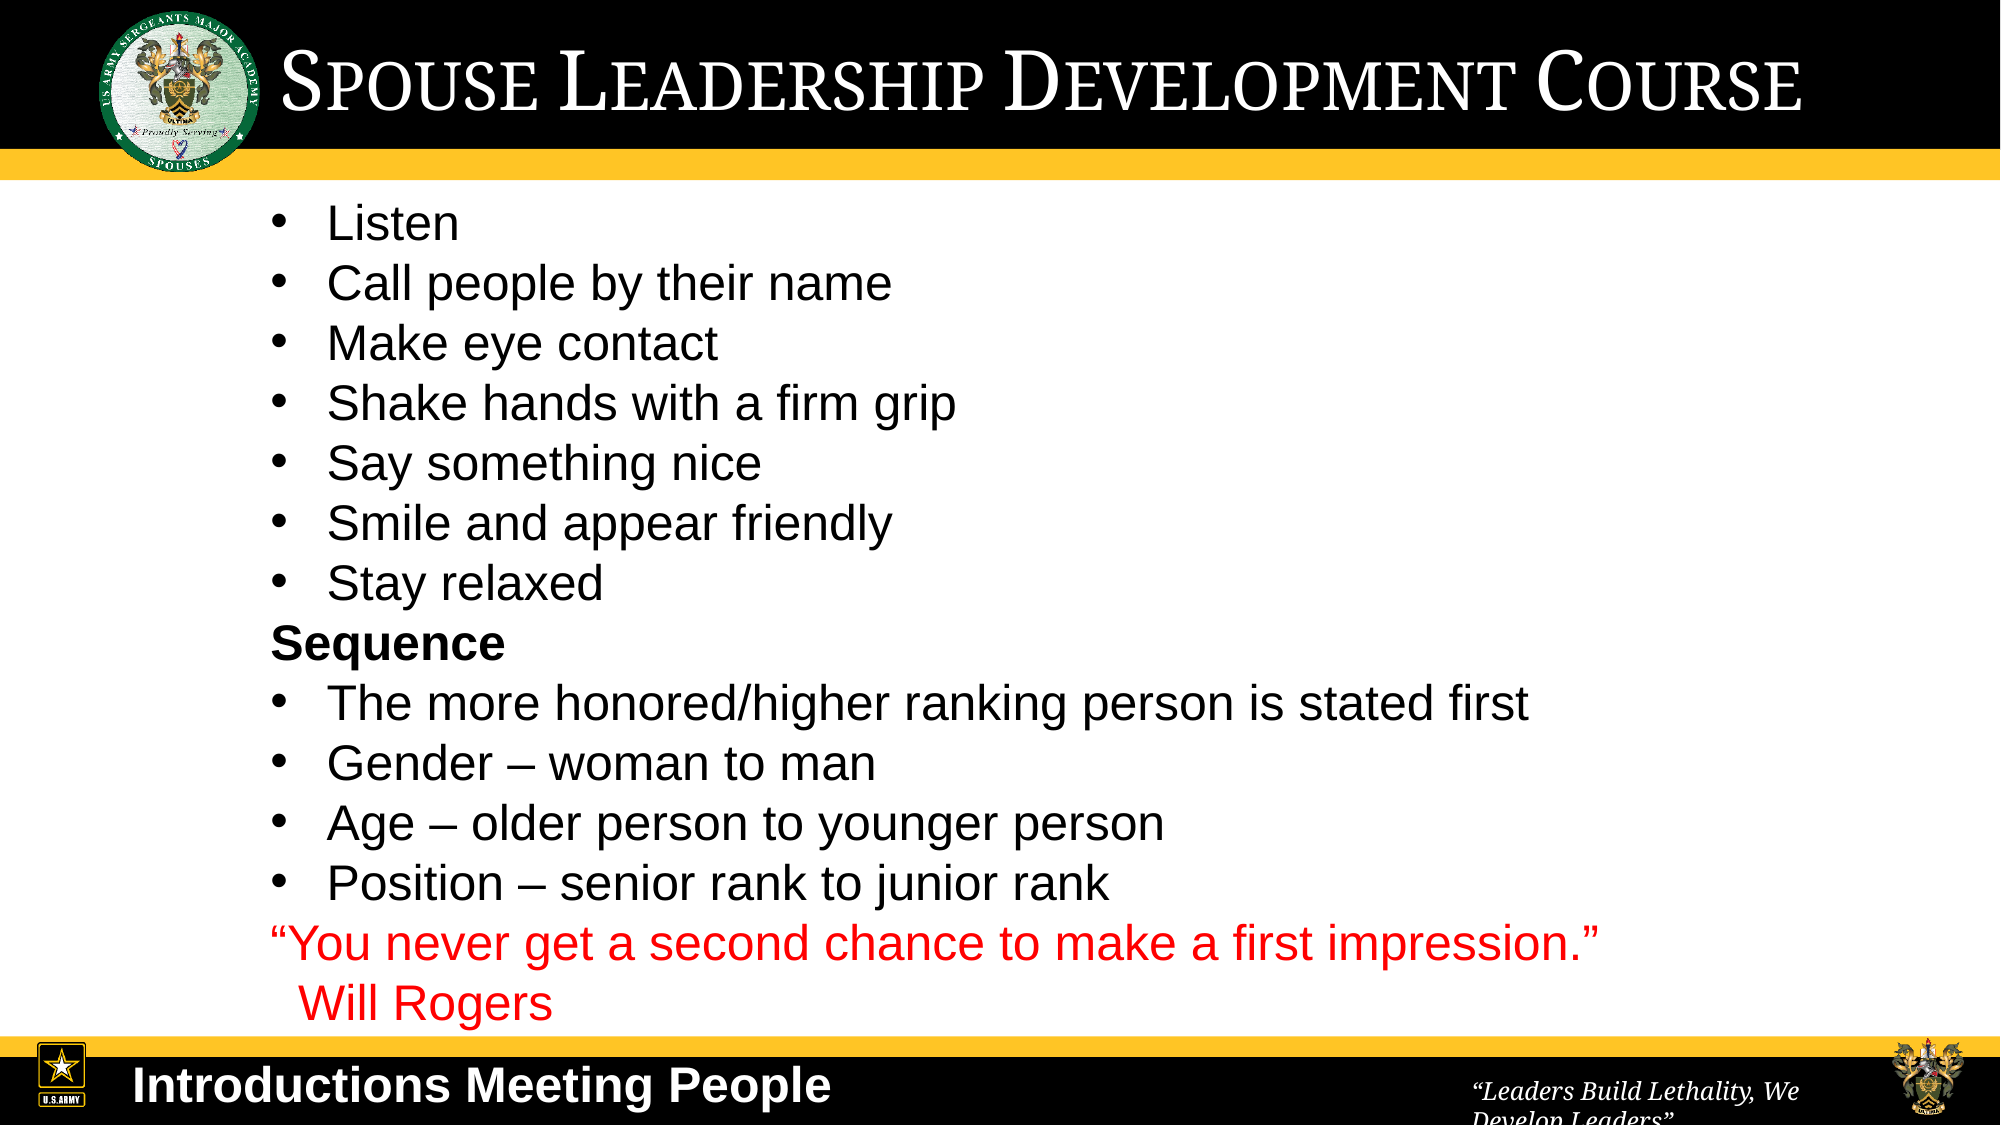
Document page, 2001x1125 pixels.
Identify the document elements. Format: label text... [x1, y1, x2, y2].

picture [96, 8, 262, 174]
text_box Listen Call people by their name Make eye contact Shake hands with a firm grip Say something nice Smile and appear friendly Stay relaxed Sequence The more honored/higher ranking person is stated first Gender – woman to man Age – older person to younger person Position – senior rank to junior rank “You never get a second chance to make a first impression.” Will Rogers [255, 132, 1740, 1038]
picture [1892, 1038, 1964, 1115]
text_box Introductions Meeting People [56, 1059, 908, 1106]
picture [37, 1042, 86, 1108]
